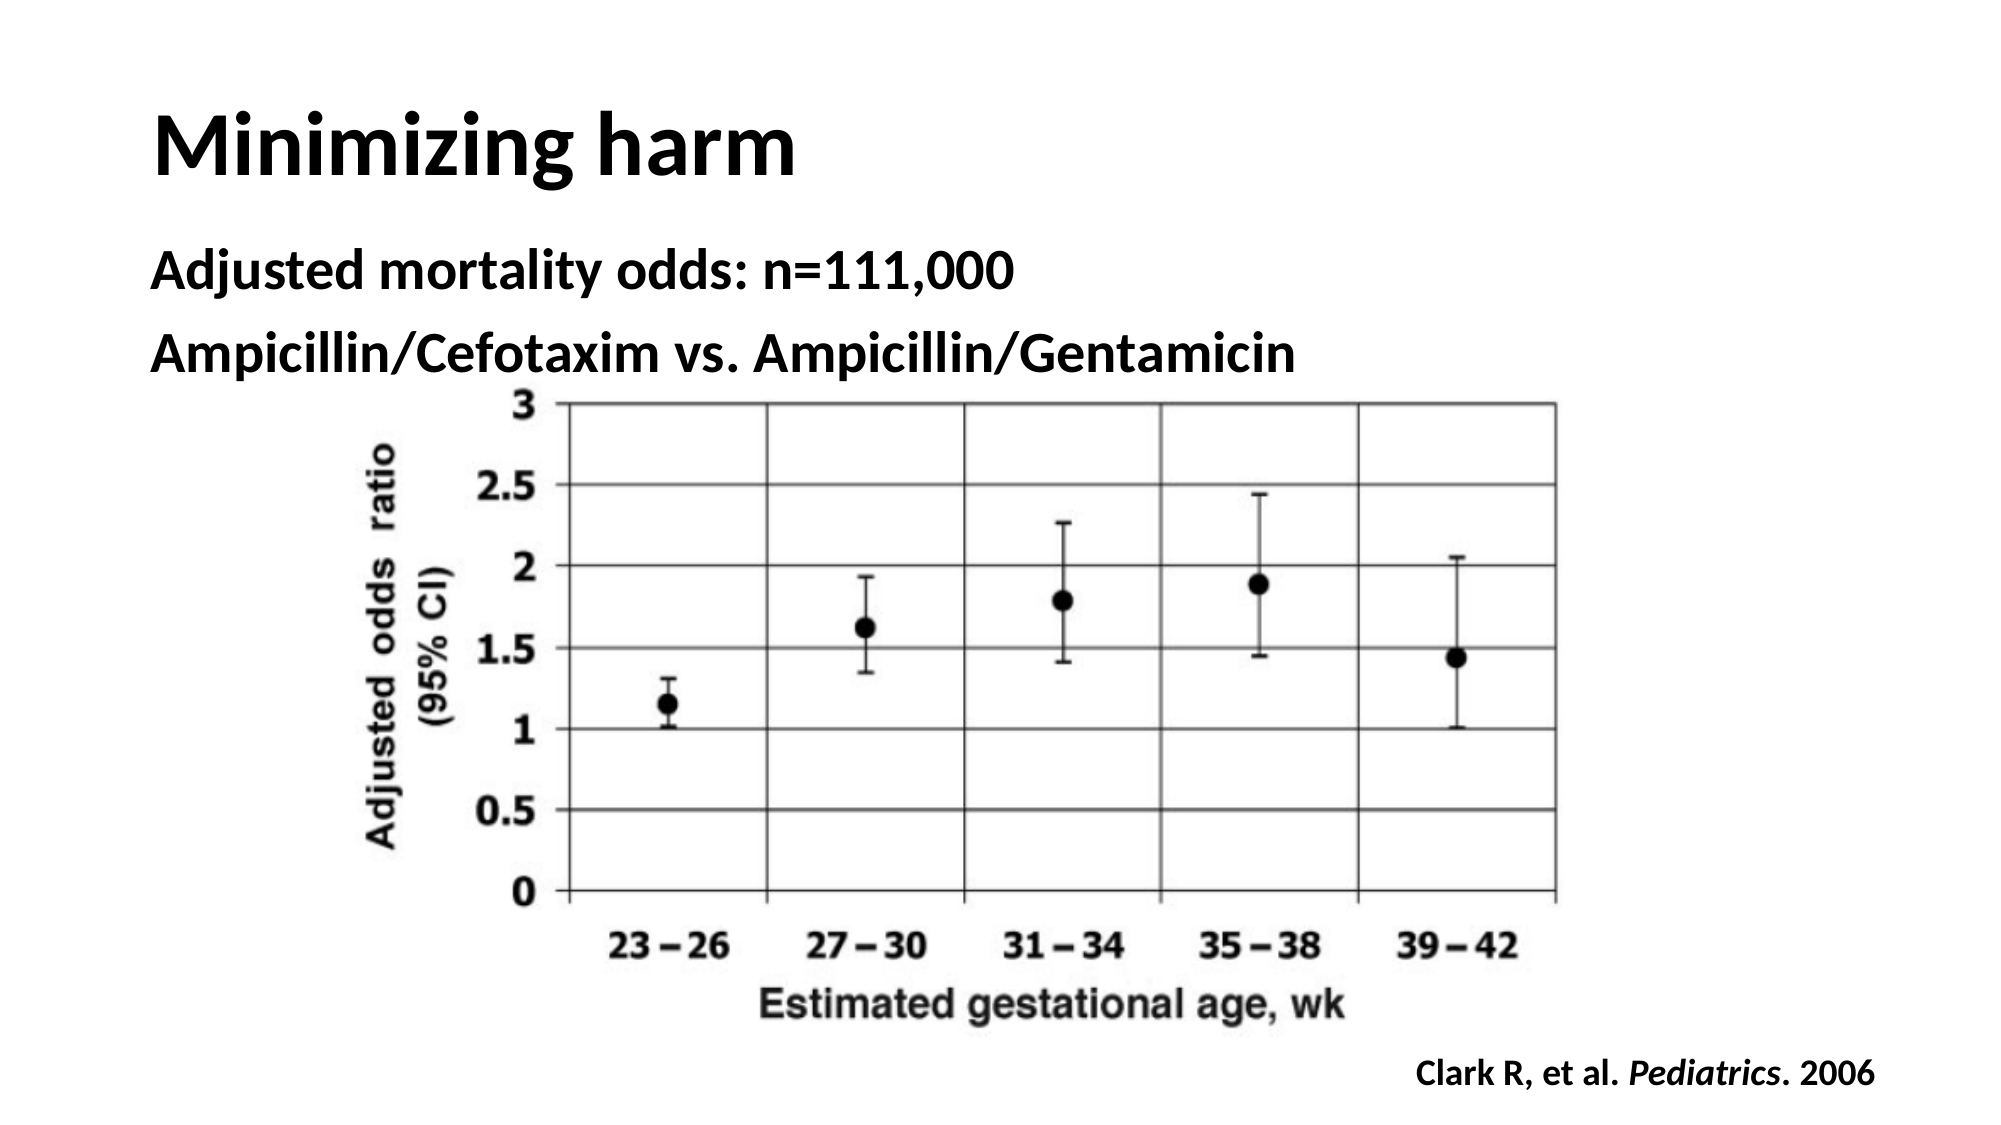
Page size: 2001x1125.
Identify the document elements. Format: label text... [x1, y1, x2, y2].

picture [327, 341, 1673, 1070]
text_box Clark R, et al. Pediatrics. 2006 [1401, 1040, 1986, 1101]
list Adjusted mortality odds: n=111,000 Ampicillin/Cefotaxim vs. Ampicillin/Gentamicin [135, 231, 1861, 946]
title Minimizing harm [137, 59, 1863, 232]
